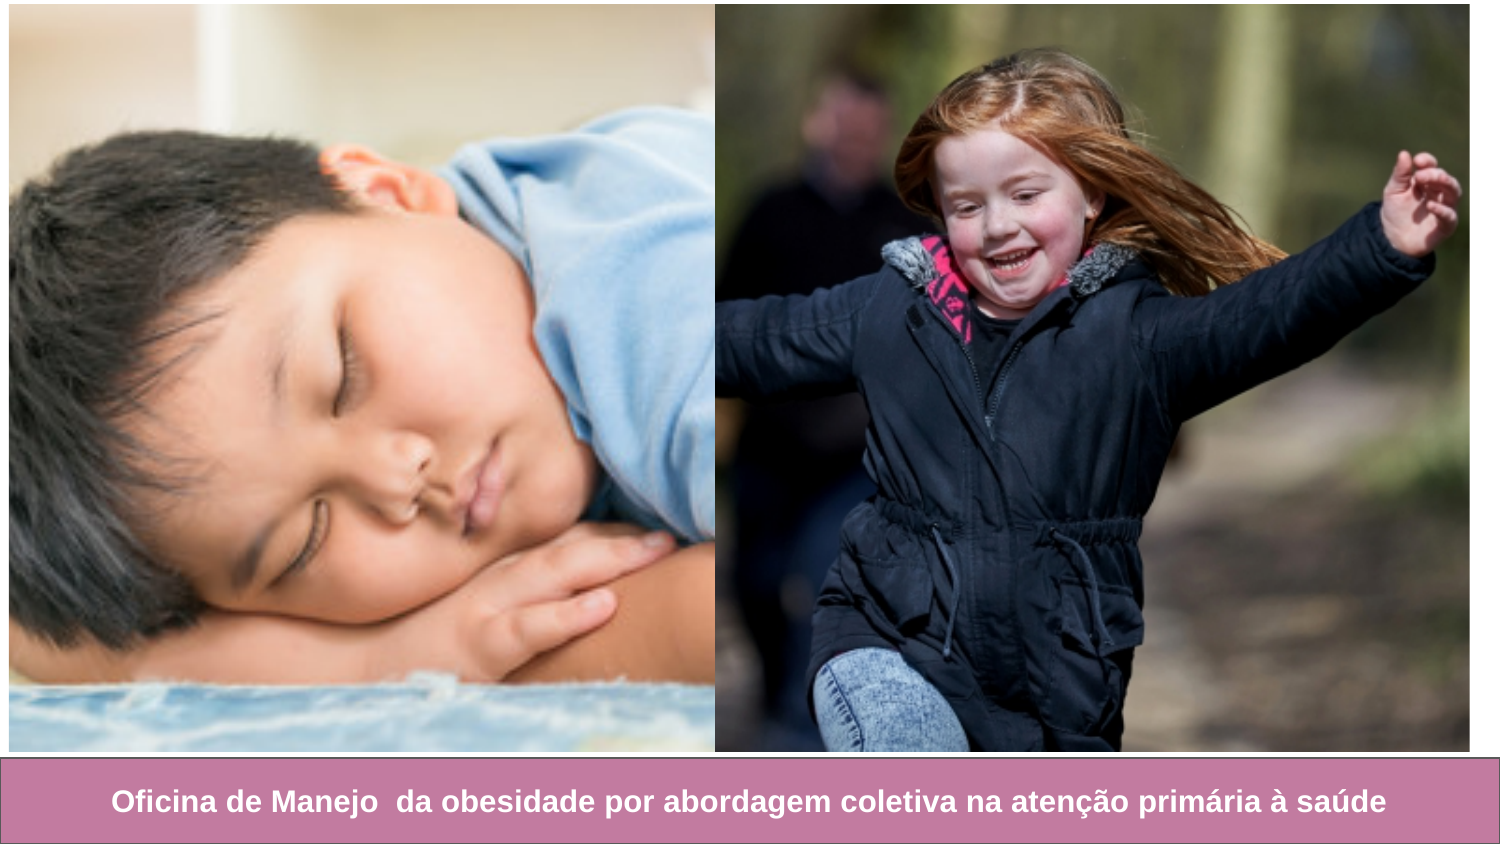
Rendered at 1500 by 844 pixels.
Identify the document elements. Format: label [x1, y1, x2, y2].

picture [8, 4, 1470, 752]
